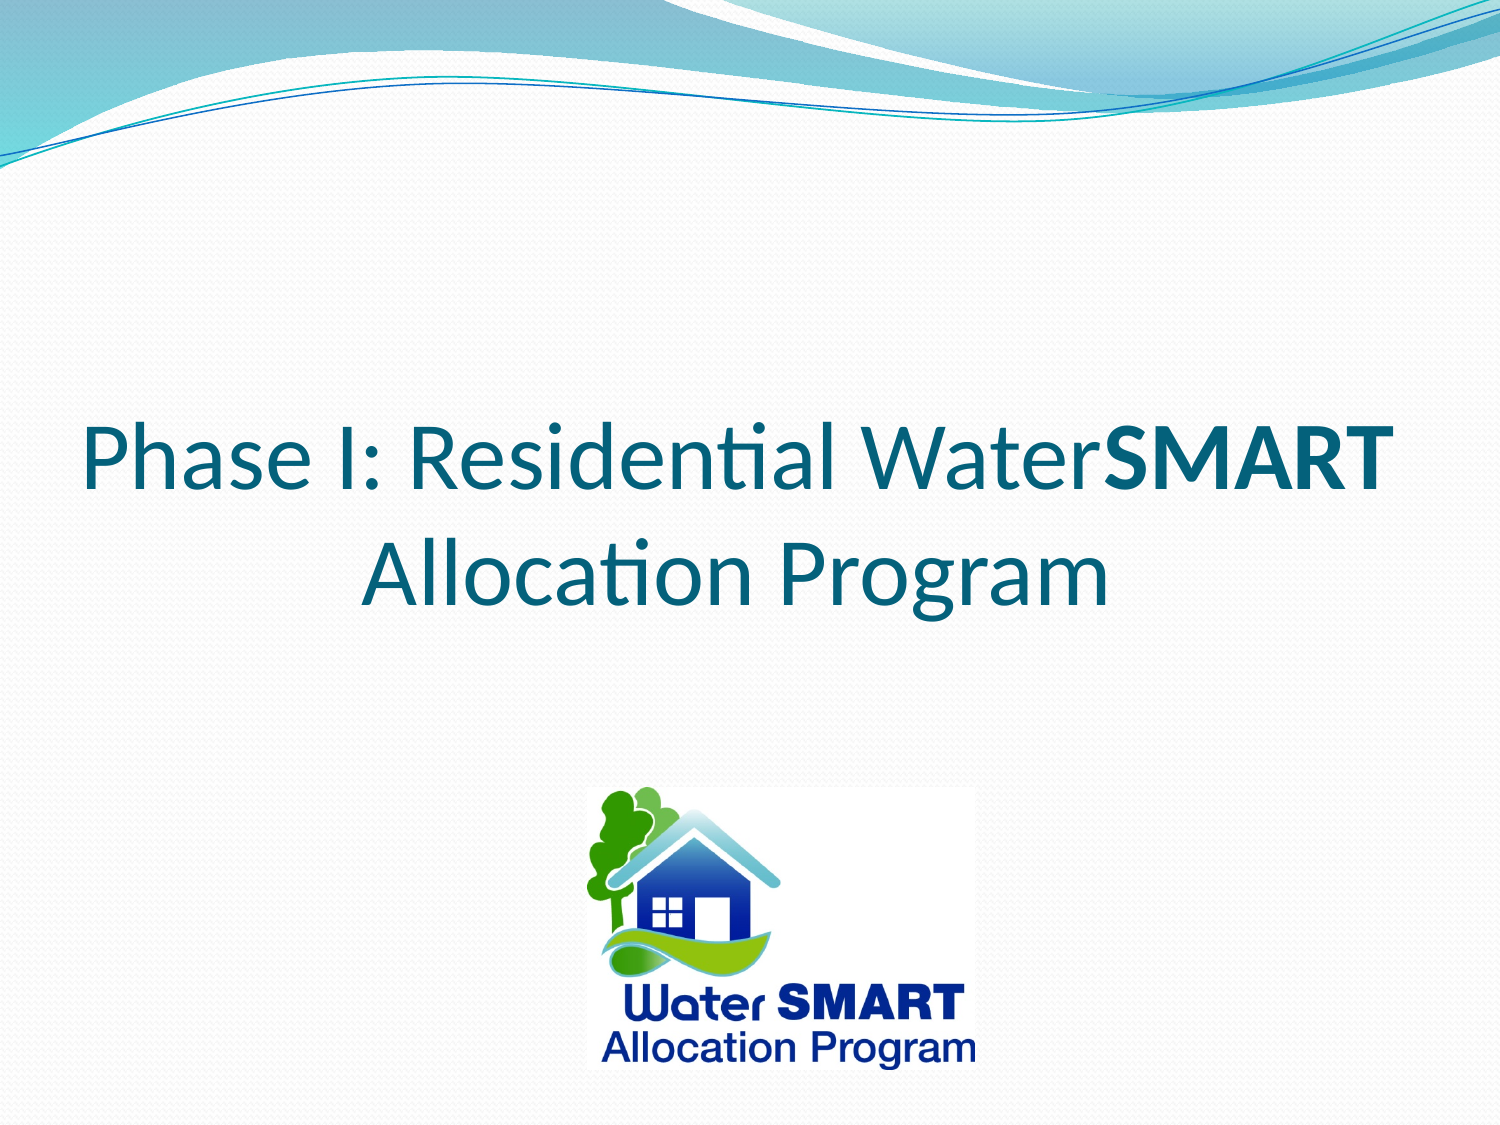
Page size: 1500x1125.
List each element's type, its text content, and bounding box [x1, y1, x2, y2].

title Phase I: Residential WaterSMART Allocation Program [62, 287, 1413, 625]
picture [587, 787, 976, 1071]
